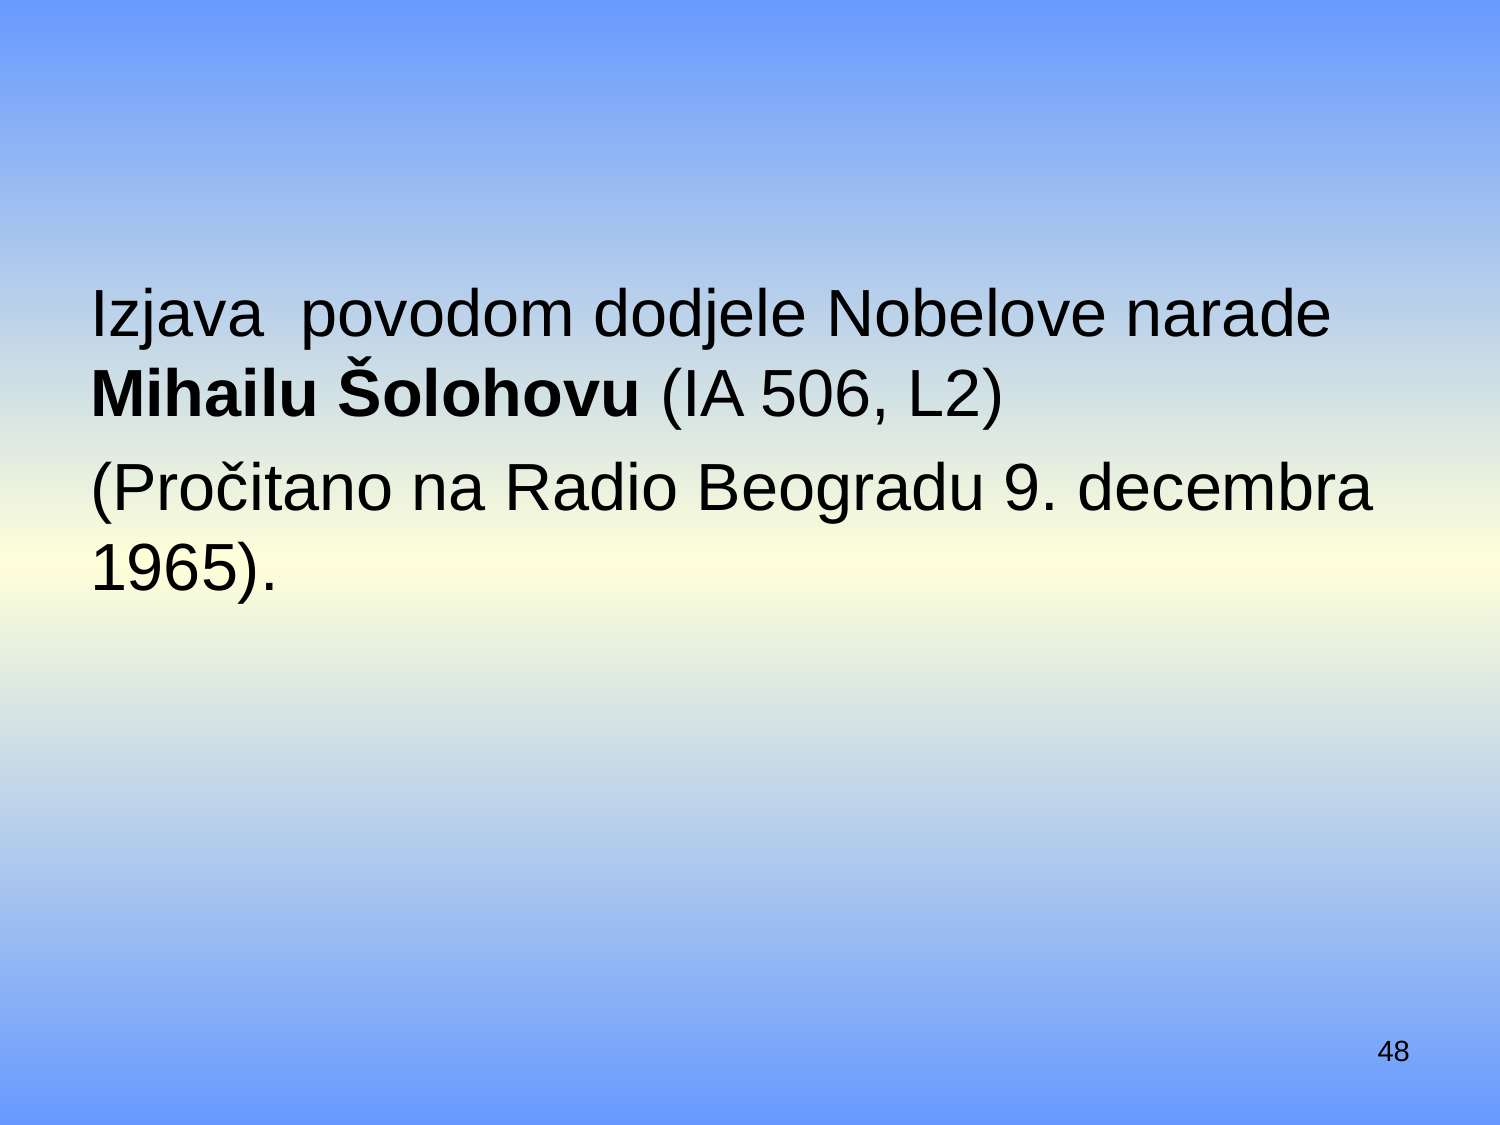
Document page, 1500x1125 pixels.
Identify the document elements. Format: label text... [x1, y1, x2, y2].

slide_number 48 [1074, 1024, 1425, 1103]
list Izjava povodom dodjele Nobelove narade Mihailu Šolohovu (IA 506, L2) (Pročitano na Radio Beogradu 9. decembra 1965). [75, 262, 1425, 1005]
